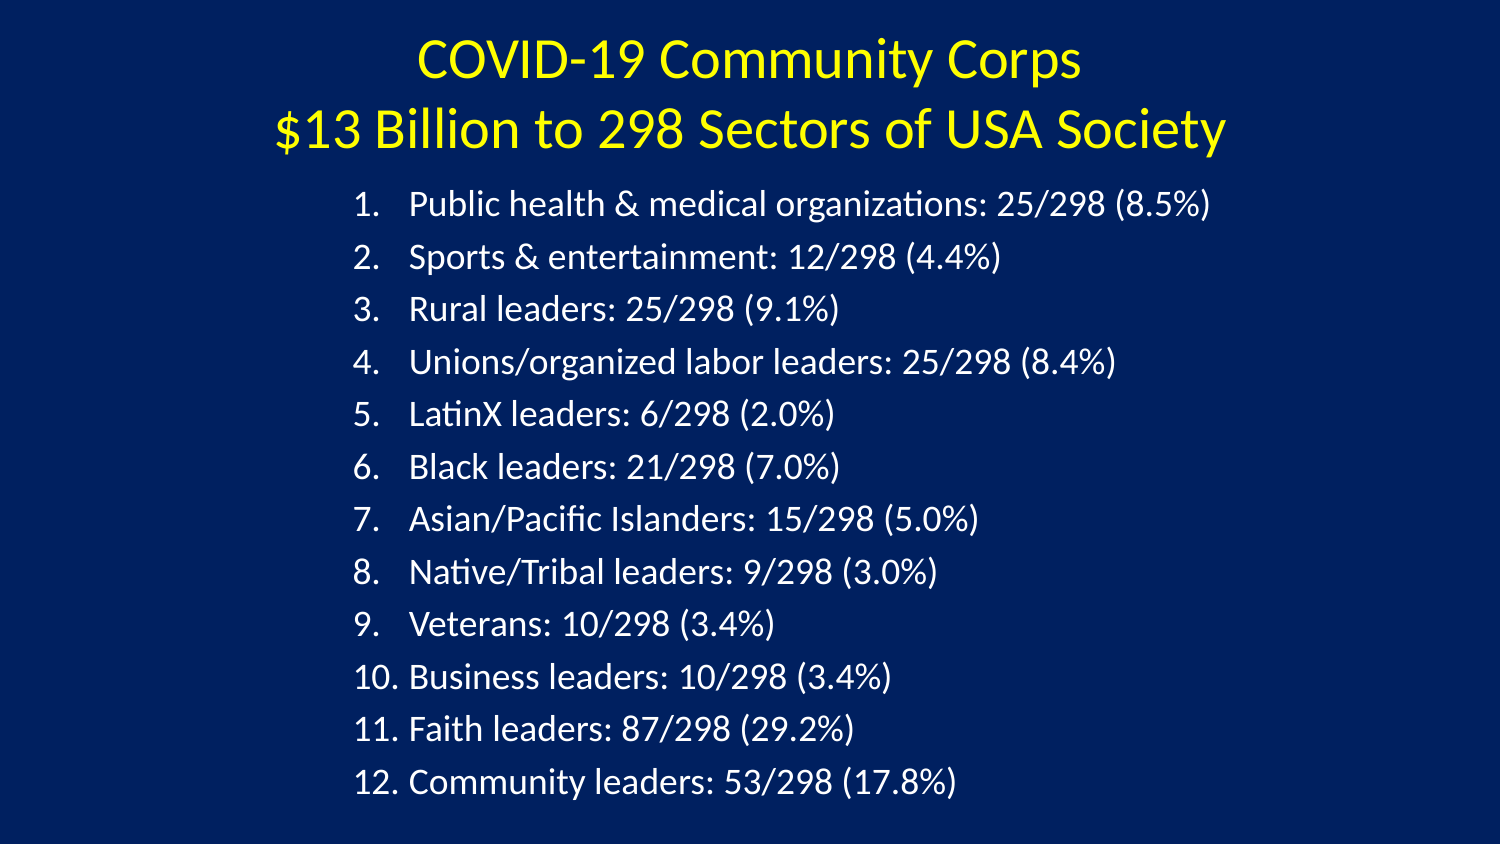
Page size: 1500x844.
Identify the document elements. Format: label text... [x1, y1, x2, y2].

title COVID-19 Community Corps $13 Billion to 298 Sectors of USA Society [75, 33, 1425, 147]
list Public health & medical organizations: 25/298 (8.5%) Sports & entertainment: 12/298 (4.4%) Rural leaders: 25/298 (9.1%) Unions/organized labor leaders: 25/298 (8.4%) LatinX leaders: 6/298 (2.0%) Black leaders: 21/298 (7.0%) Asian/Pacific Islanders: 15/298 (5.0%) Native/Tribal leaders: 9/298 (3.0%) Veterans: 10/298 (3.4%) Business leaders: 10/298 (3.4%) Faith leaders: 87/298 (29.2%) Community leaders: 53/298 (17.8%) [337, 171, 1263, 835]
